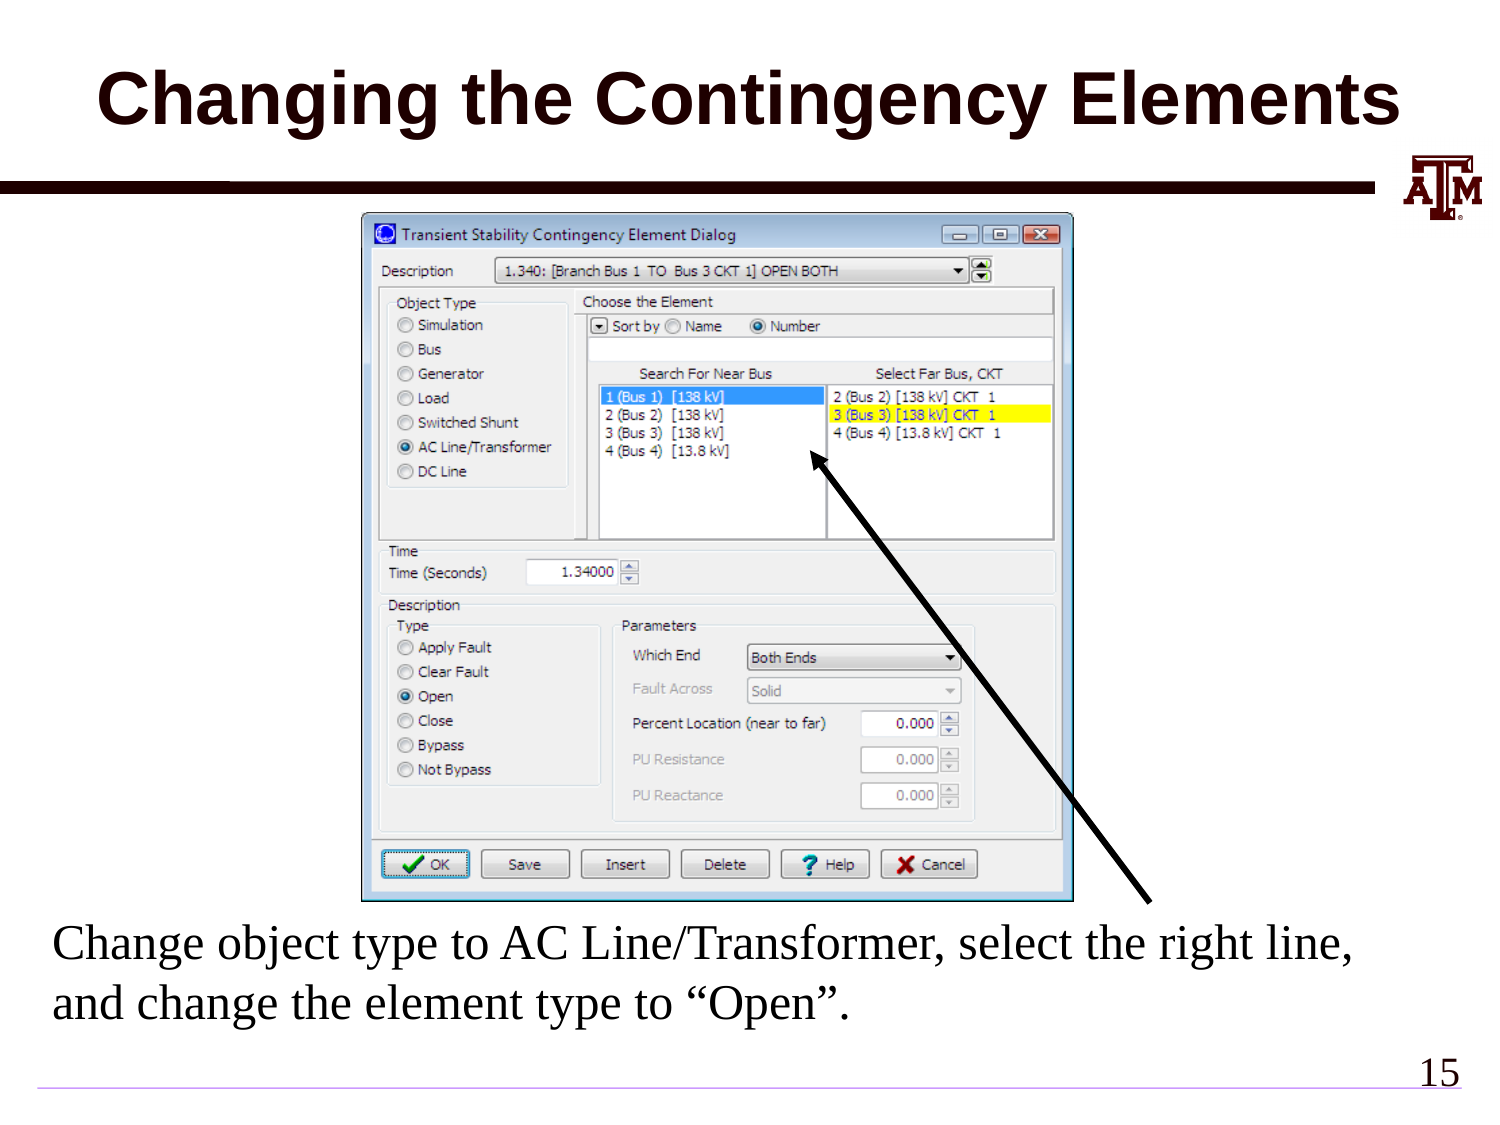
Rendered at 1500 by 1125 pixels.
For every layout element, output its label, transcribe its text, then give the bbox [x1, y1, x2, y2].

slide_number 14 [1387, 1037, 1475, 1113]
picture [360, 212, 1074, 902]
picture [1392, 137, 1493, 238]
title Changing the Contingency Elements [37, 12, 1463, 188]
text_box Change object type to AC Line/Transformer, select the right line, and change the element type to “Open”. [37, 901, 1370, 1037]
